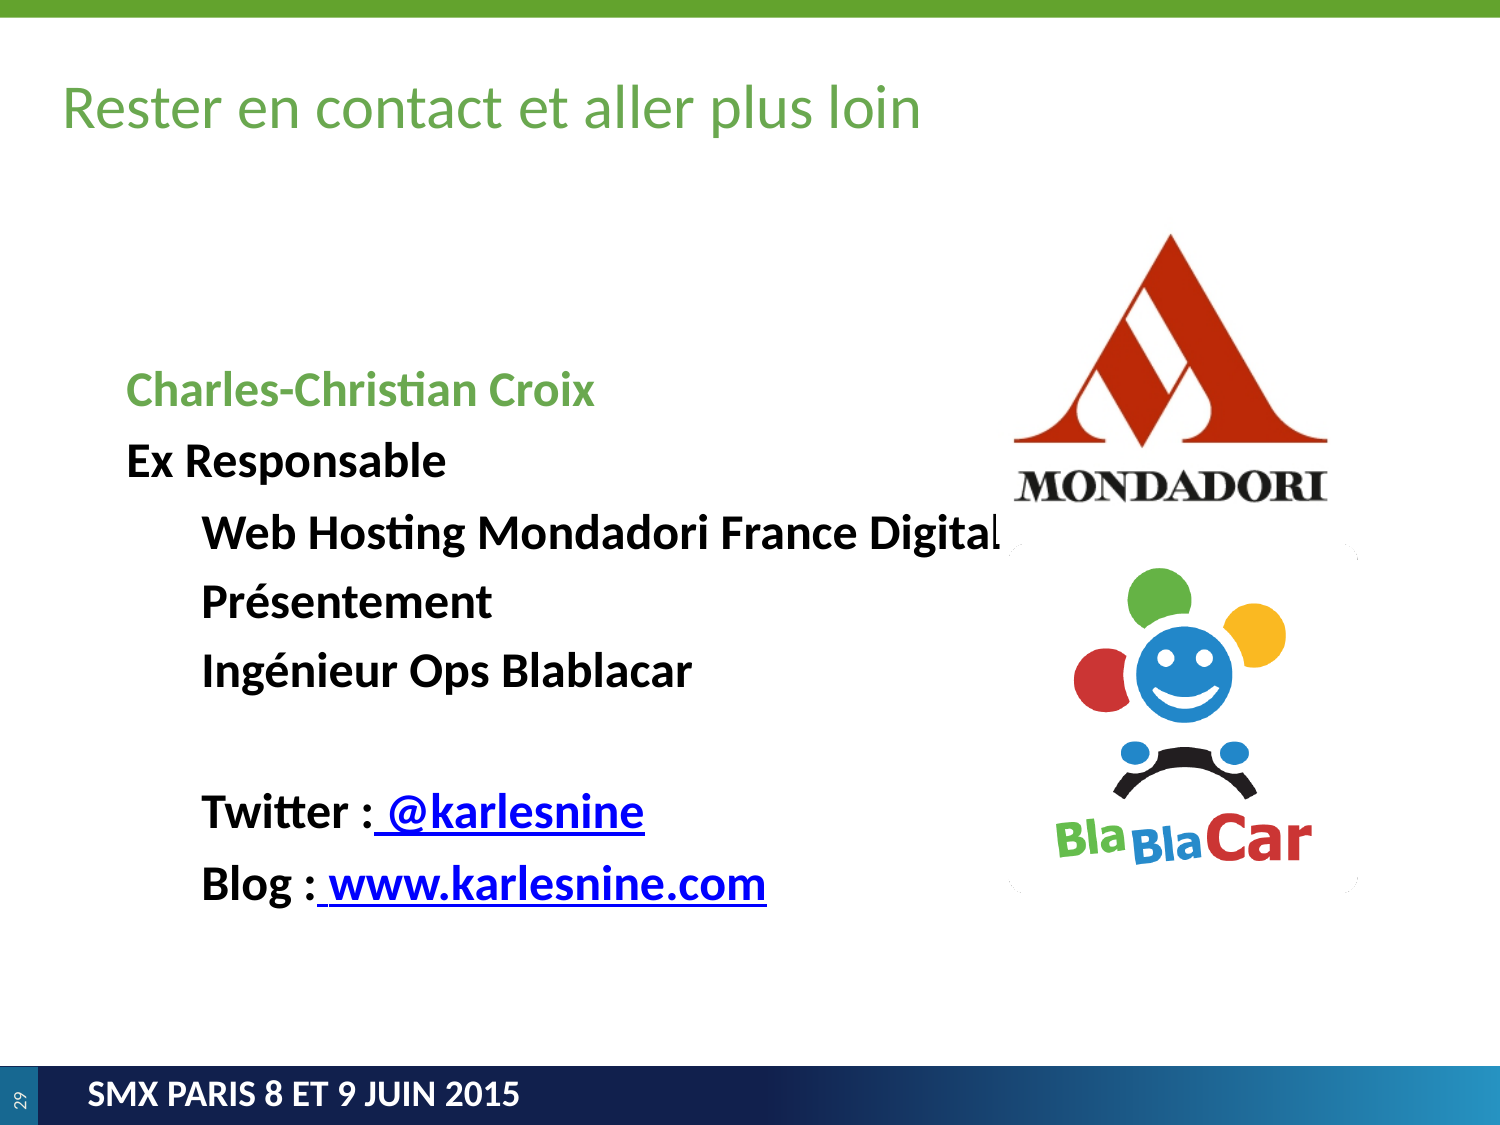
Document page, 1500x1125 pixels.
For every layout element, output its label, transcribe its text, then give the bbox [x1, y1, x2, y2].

list Charles-Christian Croix Ex Responsable Web Hosting Mondadori France Digital Présentement Ingénieur Ops Blablacar Twitter : @karlesnine Blog : www.karlesnine.com [54, 200, 1380, 925]
title Rester en contact et aller plus loin [47, 51, 1400, 151]
picture [996, 193, 1358, 893]
